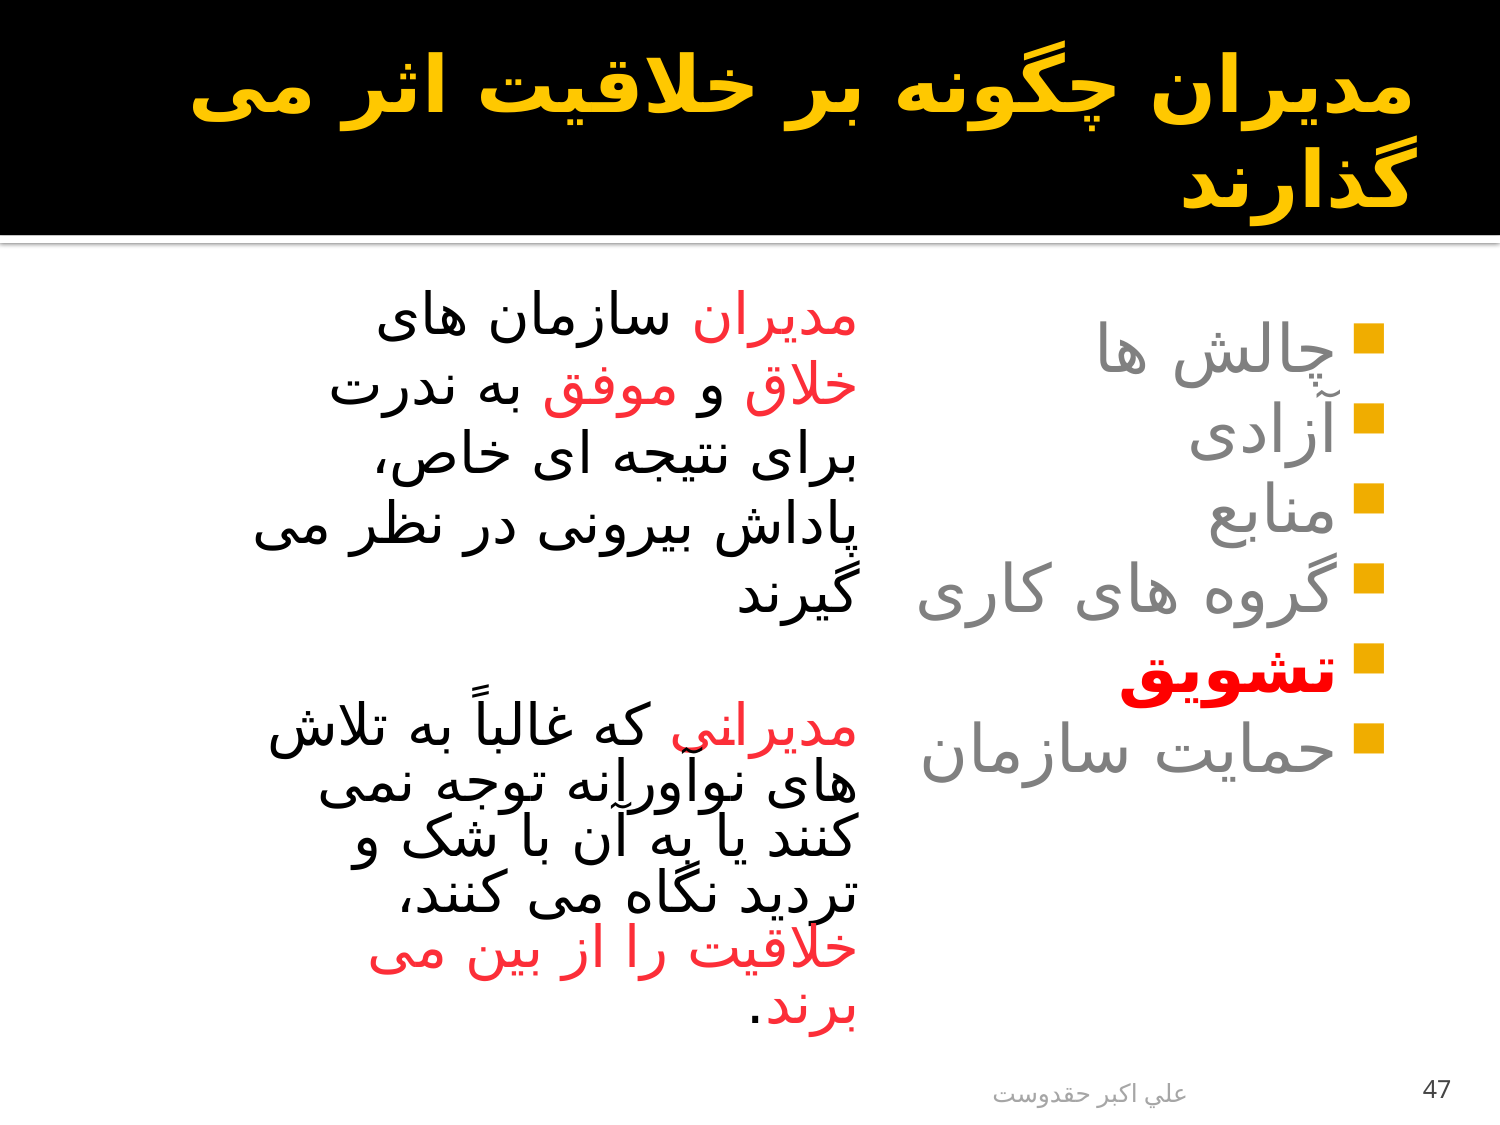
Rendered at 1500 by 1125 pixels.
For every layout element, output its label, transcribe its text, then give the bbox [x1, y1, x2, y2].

list چالش ها آزادی منابع گروه های کاری تشويق حمايت سازمان [74, 290, 1426, 1051]
slide_number 47 [1345, 1062, 1467, 1108]
text_box مديران سازمان های خلاق و موفق به ندرت برای نتيجه ای خاص، پاداش بيرونی در نظر می گيرند مديرانی که غالباً به تلاش های نوآورانه توجه نمی کنند يا به آن با شک و ترديد نگاه می کنند، خلاقيت را از بين می برند. [234, 269, 868, 1043]
title مديران چگونه بر خلاقيت اثر می گذارند [75, 25, 1425, 231]
footer علي اكبر حقدوست [281, 1062, 1197, 1108]
